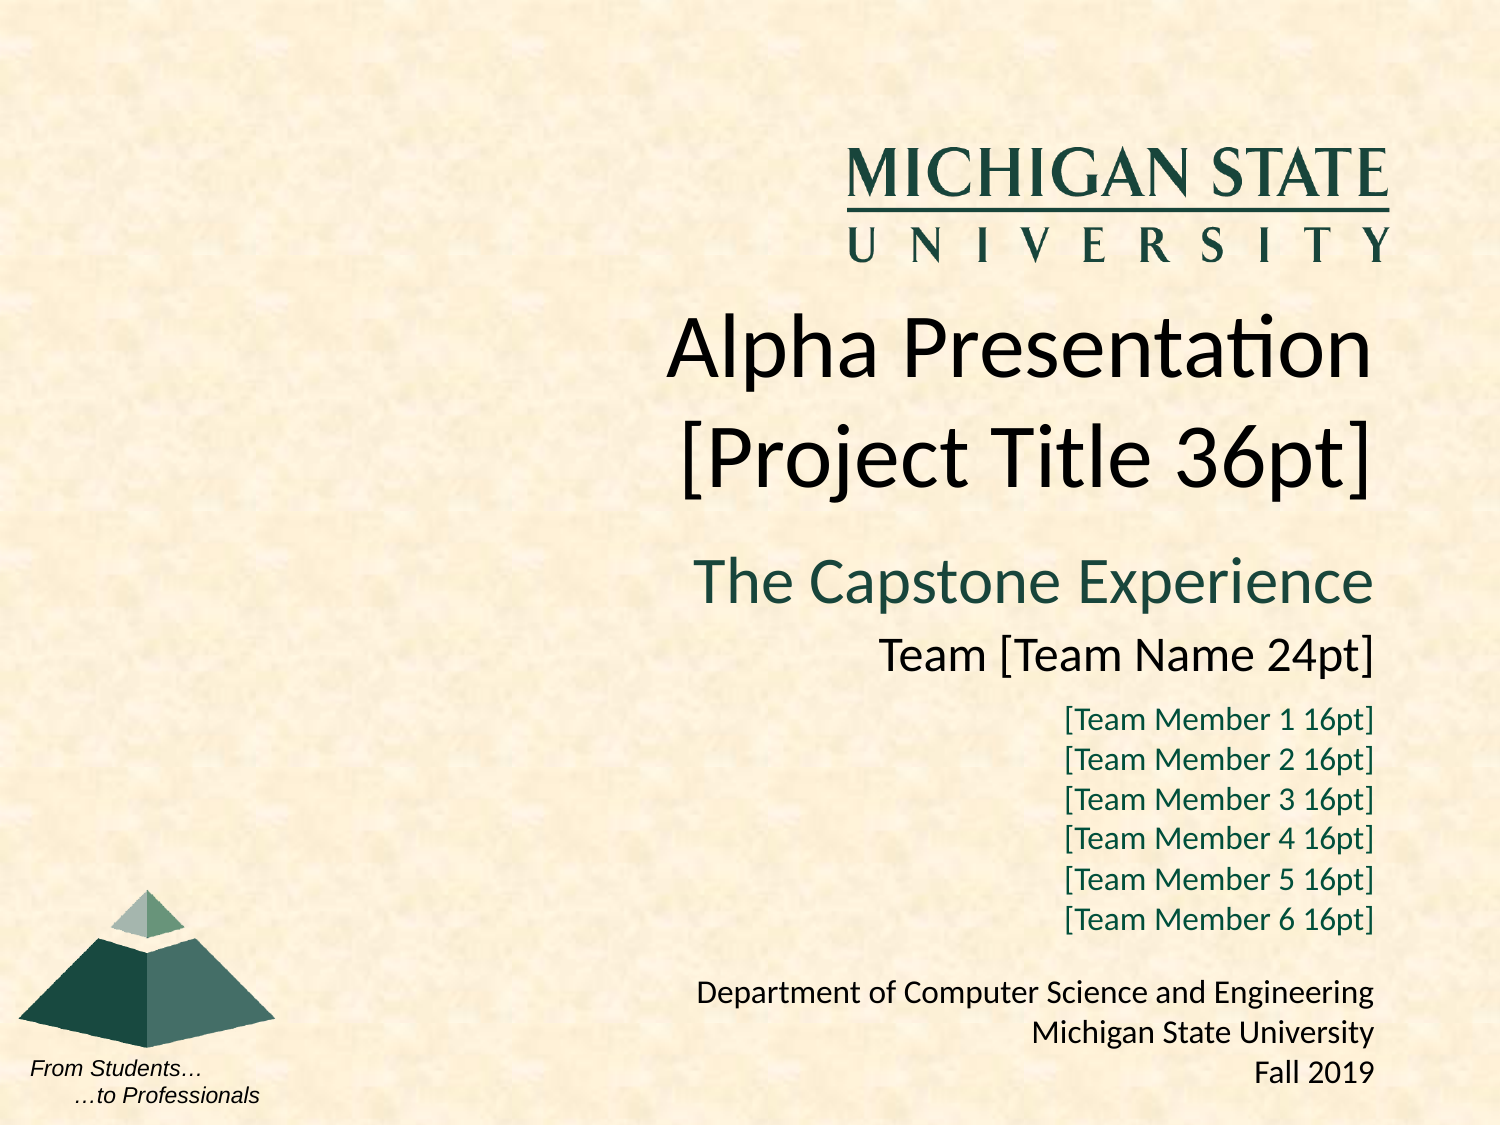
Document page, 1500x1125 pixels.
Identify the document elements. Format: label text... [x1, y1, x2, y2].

picture [0, 0, 1500, 1125]
text_box Team [Team Name 24pt] [214, 613, 1390, 689]
subtitle Department of Computer Science and Engineering Michigan State University Fall 2019 [339, 962, 1390, 1103]
title Alpha Presentation [Project Title 36pt] [114, 275, 1390, 517]
text_box [Team Member 1 16pt] [Team Member 2 16pt] [Team Member 3 16pt] [Team Member 4 16pt] [Team Member 5 16pt] [Team Member 6 16pt] [902, 689, 1390, 944]
